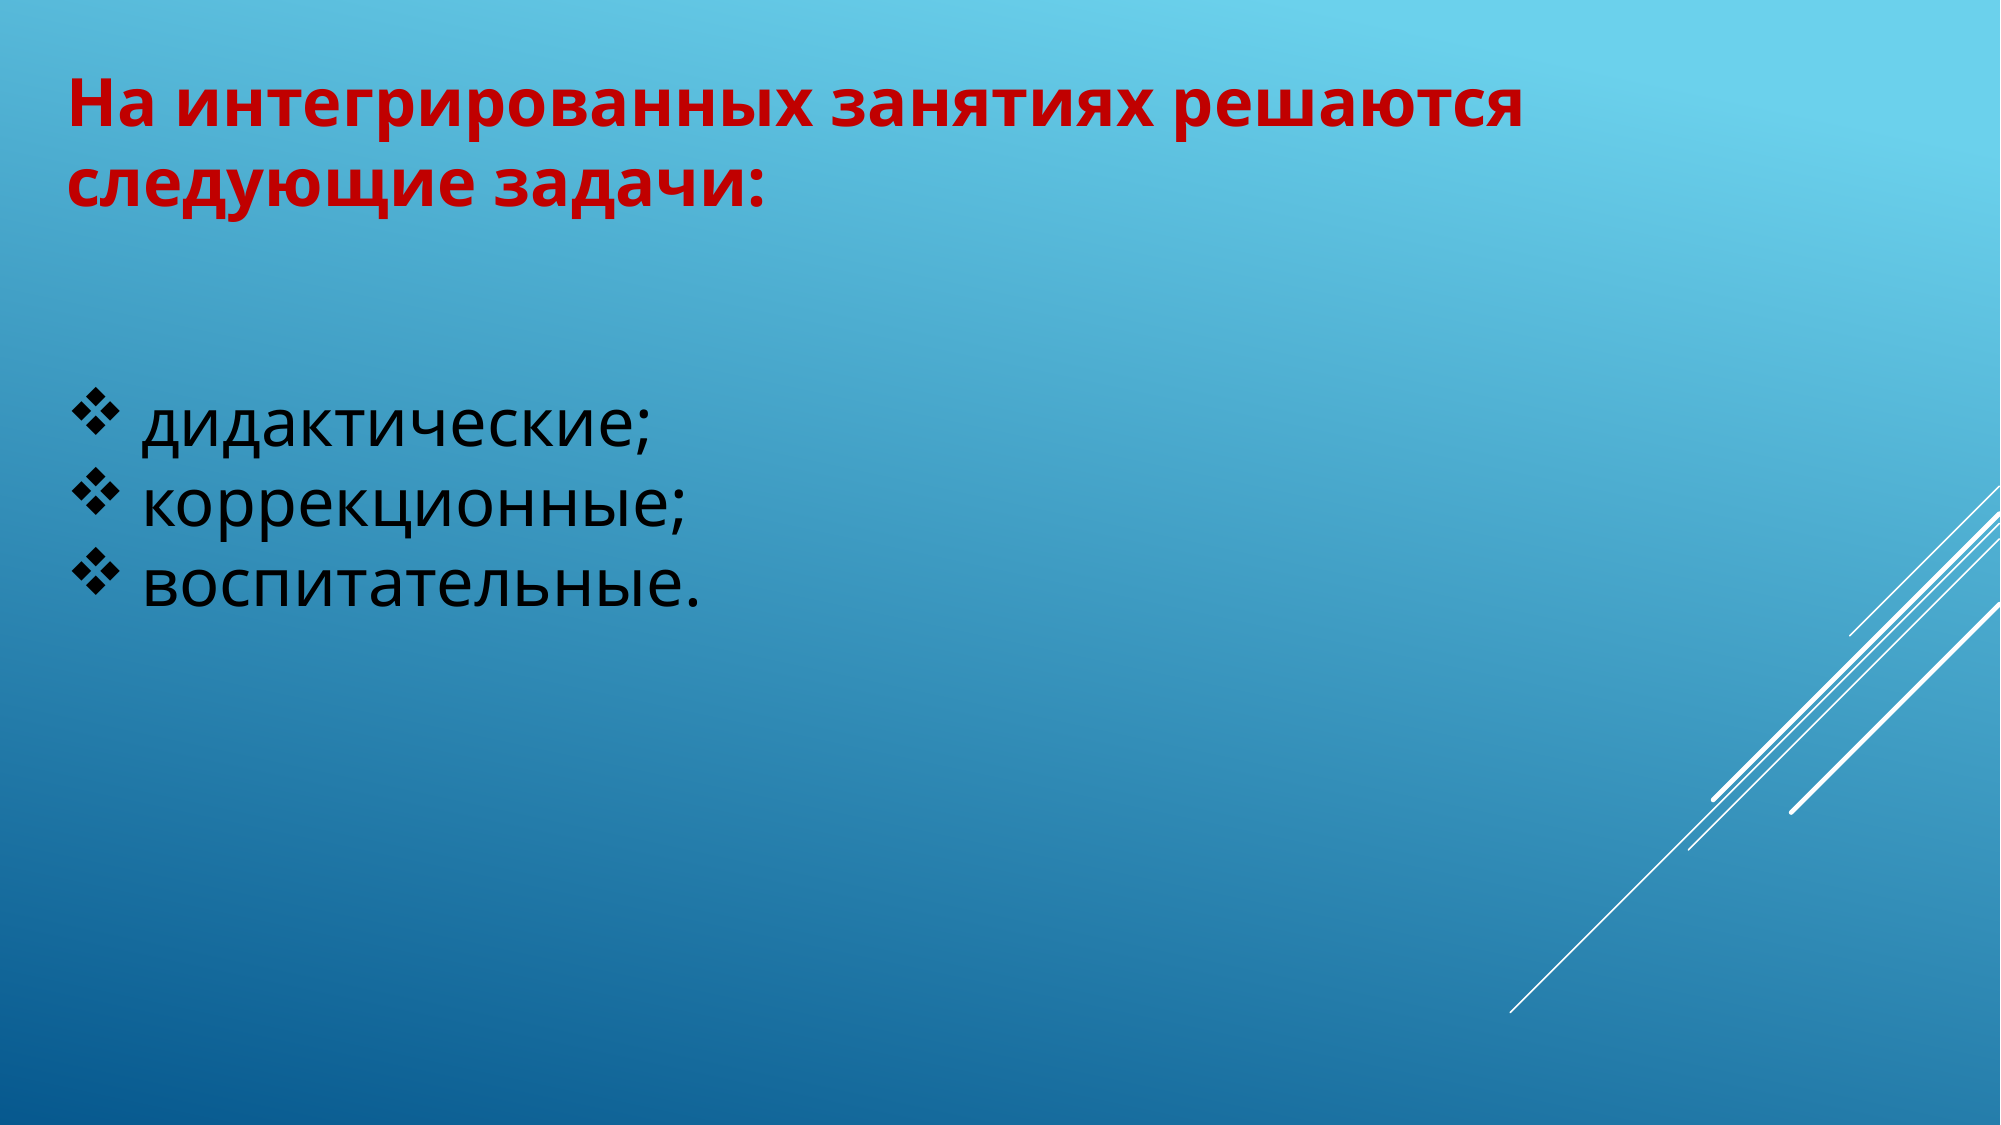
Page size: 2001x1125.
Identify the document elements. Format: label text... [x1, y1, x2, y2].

text_box На интегрированных занятиях решаются следующие задачи: дидактические; коррекционные; воспитательные. [51, 52, 1861, 787]
